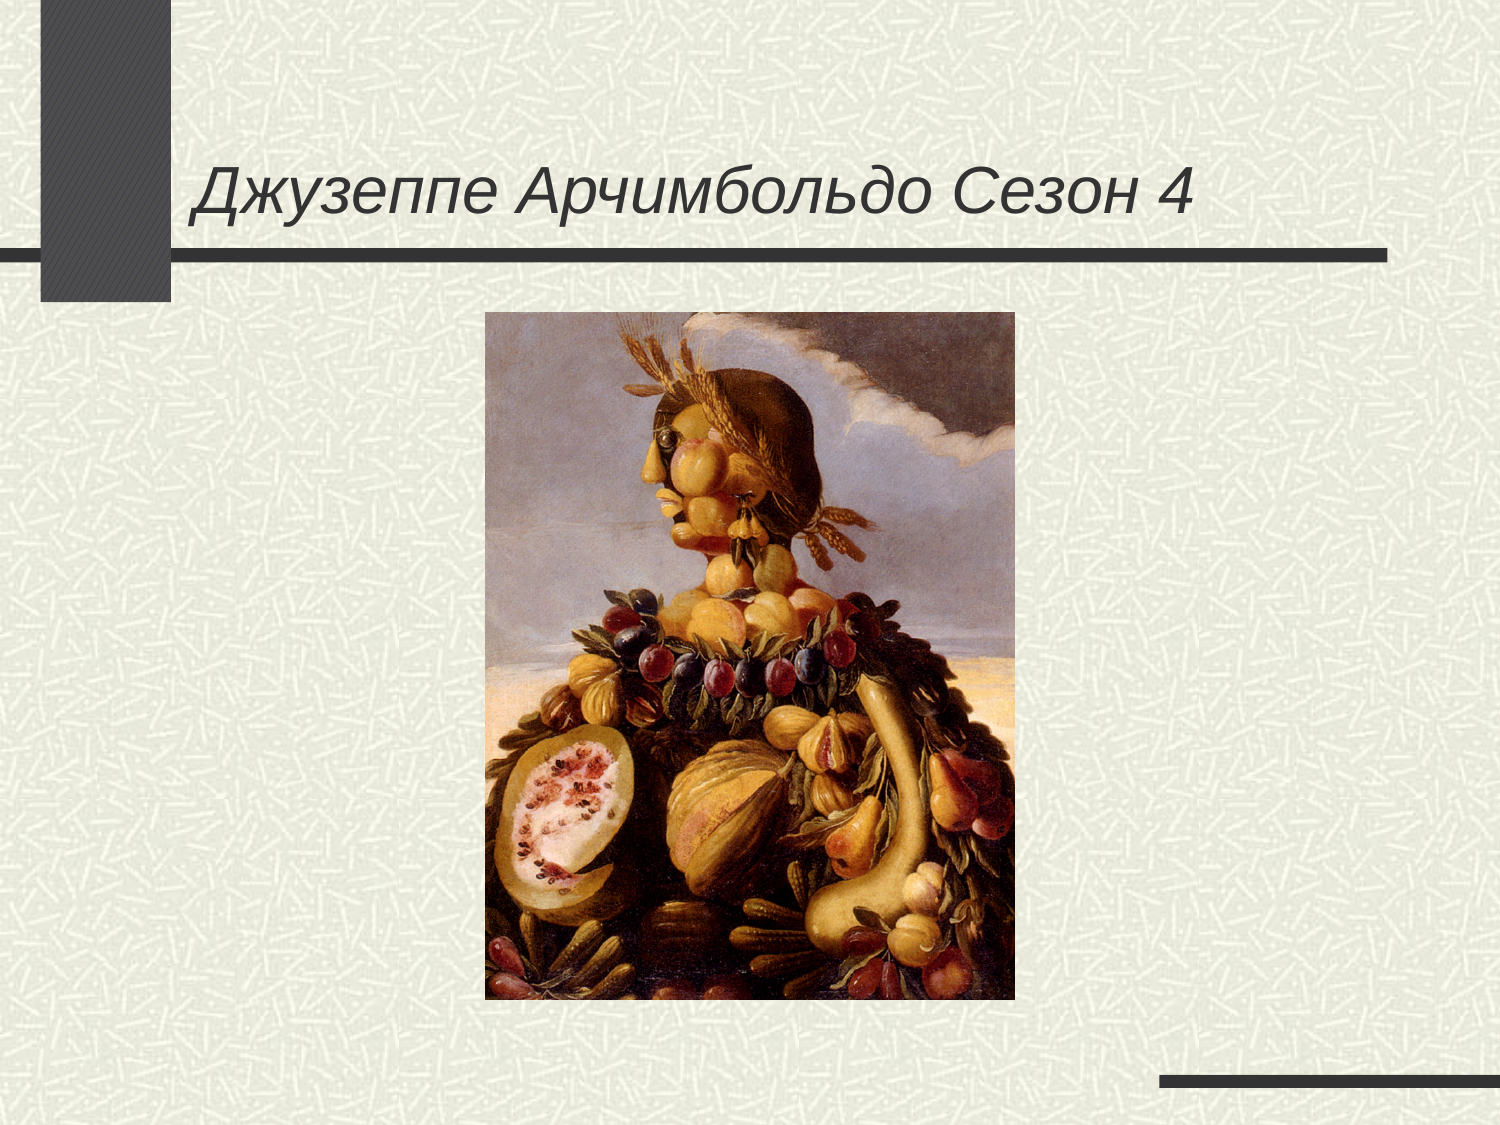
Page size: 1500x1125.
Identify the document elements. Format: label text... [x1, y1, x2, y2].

picture [0, 0, 1500, 1125]
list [485, 312, 1015, 1001]
title Джузеппе Арчимбольдо Сезон 4 [179, 46, 1455, 235]
picture [0, 0, 40, 248]
